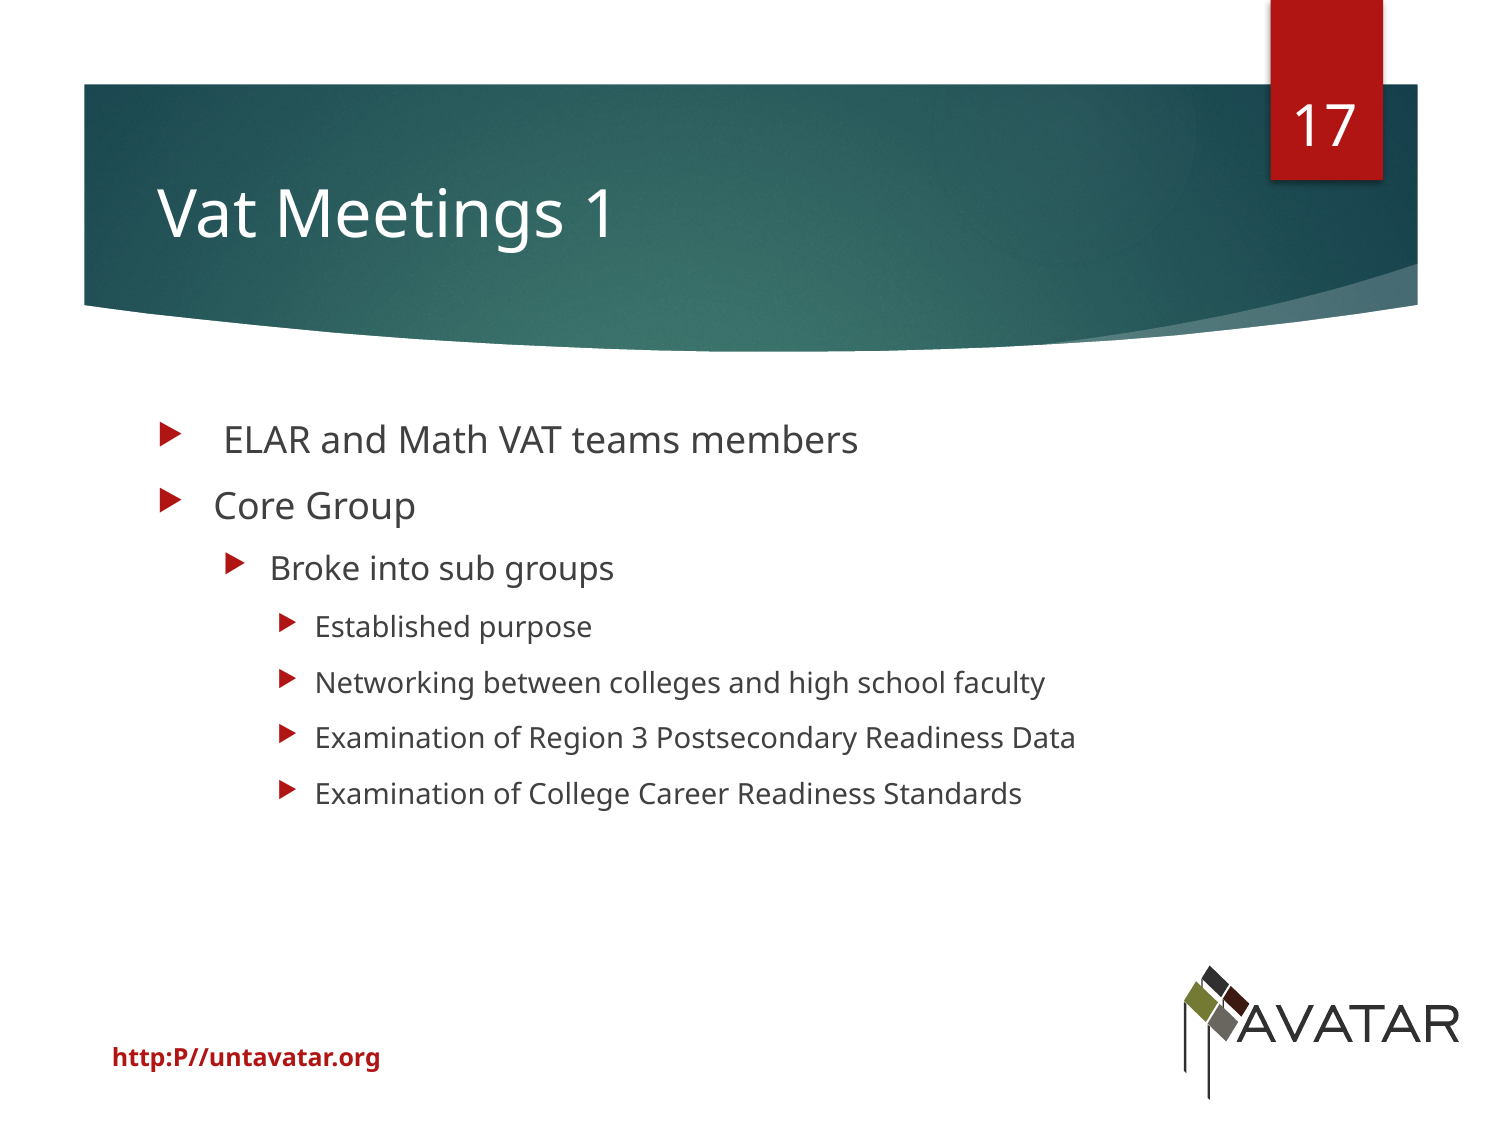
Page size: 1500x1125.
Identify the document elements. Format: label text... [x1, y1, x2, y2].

slide_number 17 [1259, 48, 1390, 175]
title Vat Meetings 1 [142, 152, 1183, 269]
footer http:P//untavatar.org [96, 1045, 731, 1083]
list ELAR and Math VAT teams members Core Group Broke into sub groups Established purpose Networking between colleges and high school faculty Examination of Region 3 Postsecondary Readiness Data Examination of College Career Readiness Standards [142, 408, 1183, 988]
